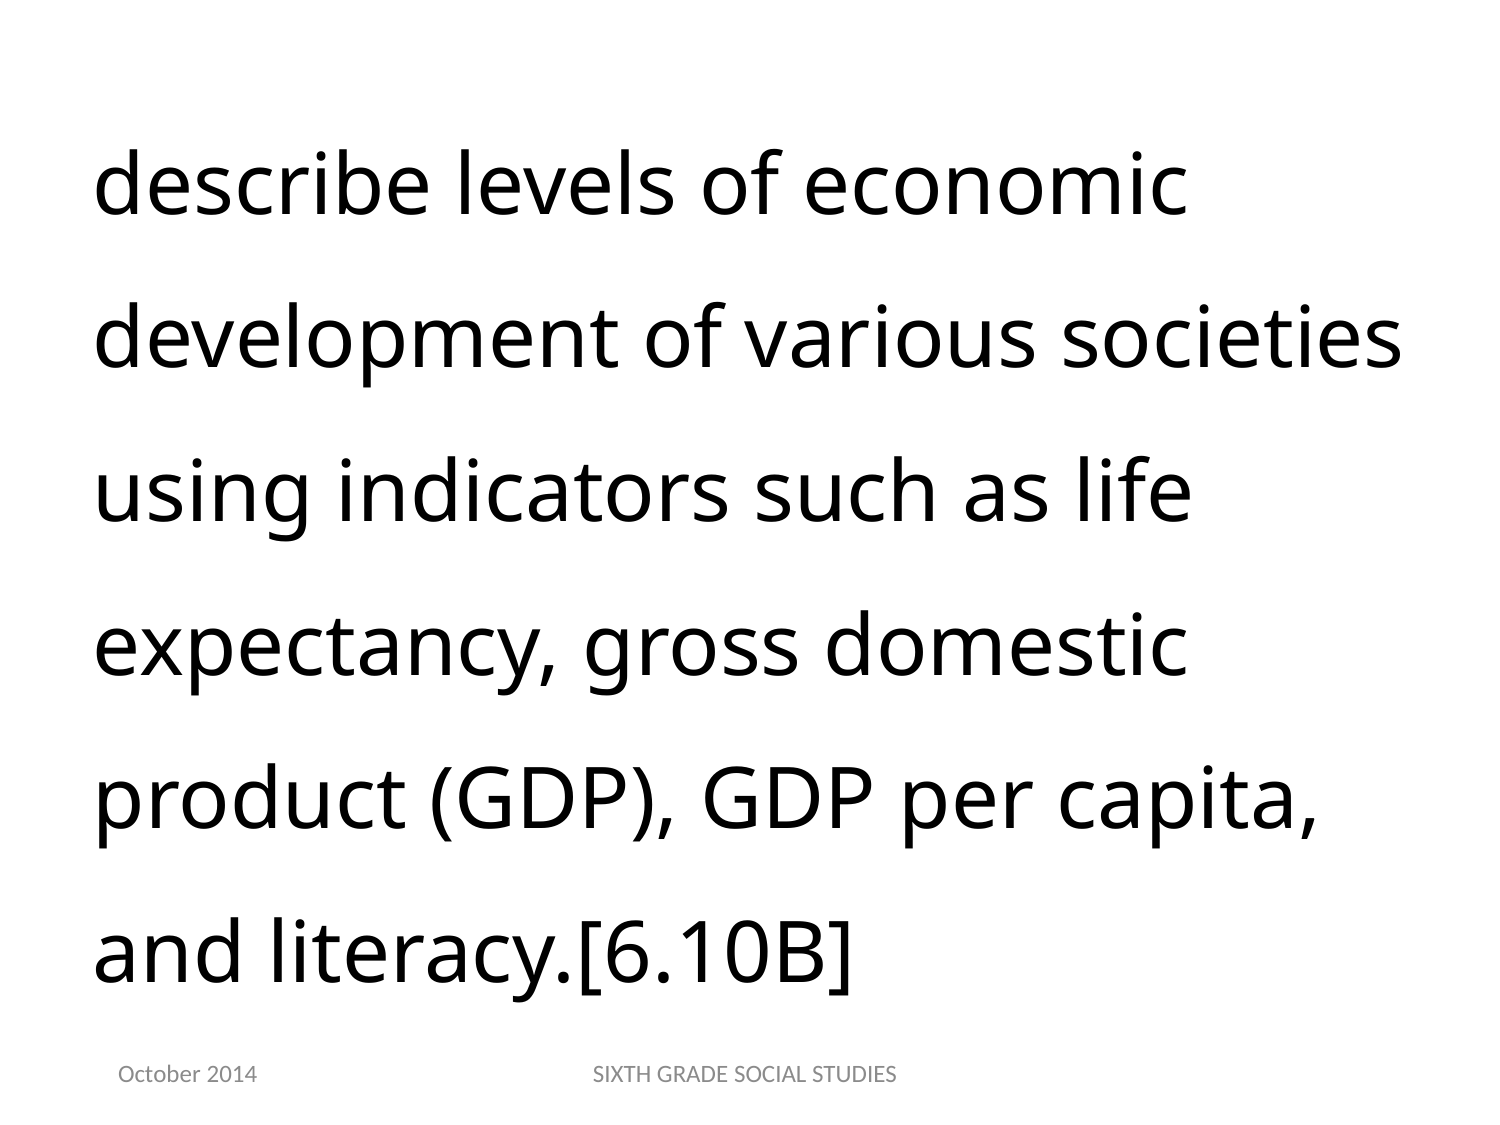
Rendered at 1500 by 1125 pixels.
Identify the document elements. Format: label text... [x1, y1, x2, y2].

subtitle describe levels of economic development of various societies using indicators such as life expectancy, gross domestic product (GDP), GDP per capita, and literacy.[6.10B] [78, 70, 1429, 1014]
footer SIXTH GRADE SOCIAL STUDIES [492, 1042, 999, 1103]
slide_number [103, 1042, 441, 1103]
